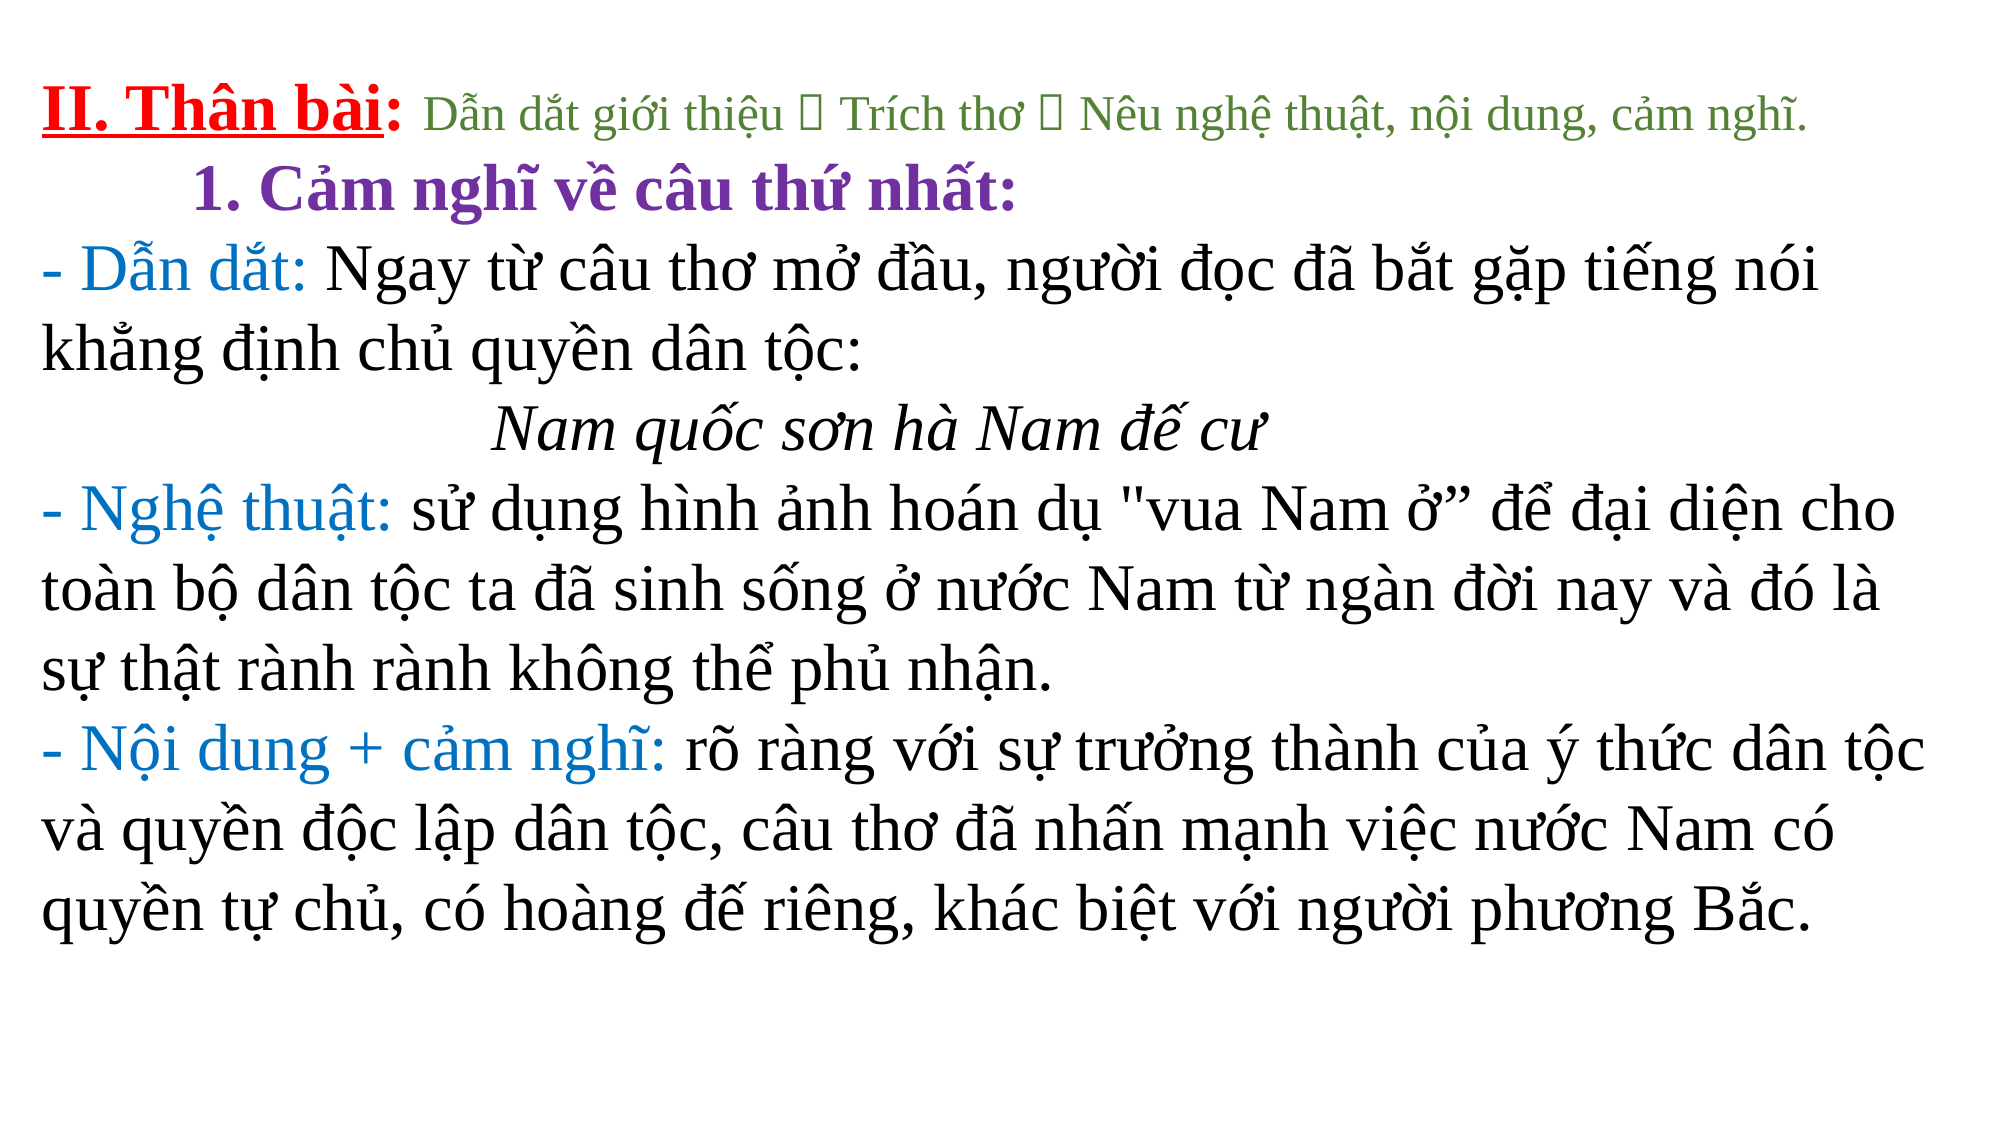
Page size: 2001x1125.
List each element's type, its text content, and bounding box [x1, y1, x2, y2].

text_box II. Thân bài: Dẫn dắt giới thiệu  Trích thơ  Nêu nghệ thuật, nội dung, cảm nghĩ. 1. Cảm nghĩ về câu thứ nhất: - Dẫn dắt: Ngay từ câu thơ mở đầu, người đọc đã bắt gặp tiếng nói khẳng định chủ quyền dân tộc: Nam quốc sơn hà Nam đế cư - Nghệ thuật: sử dụng hình ảnh hoán dụ "vua Nam ở” để đại diện cho toàn bộ dân tộc ta đã sinh sống ở nước Nam từ ngàn đời nay và đó là sự thật rành rành không thể phủ nhận. - Nội dung + cảm nghĩ: rõ ràng với sự trưởng thành của ý thức dân tộc và quyền độc lập dân tộc, câu thơ đã nhấn mạnh việc nước Nam có quyền tự chủ, có hoàng đế riêng, khác biệt với người phương Bắc. [26, 56, 1969, 951]
